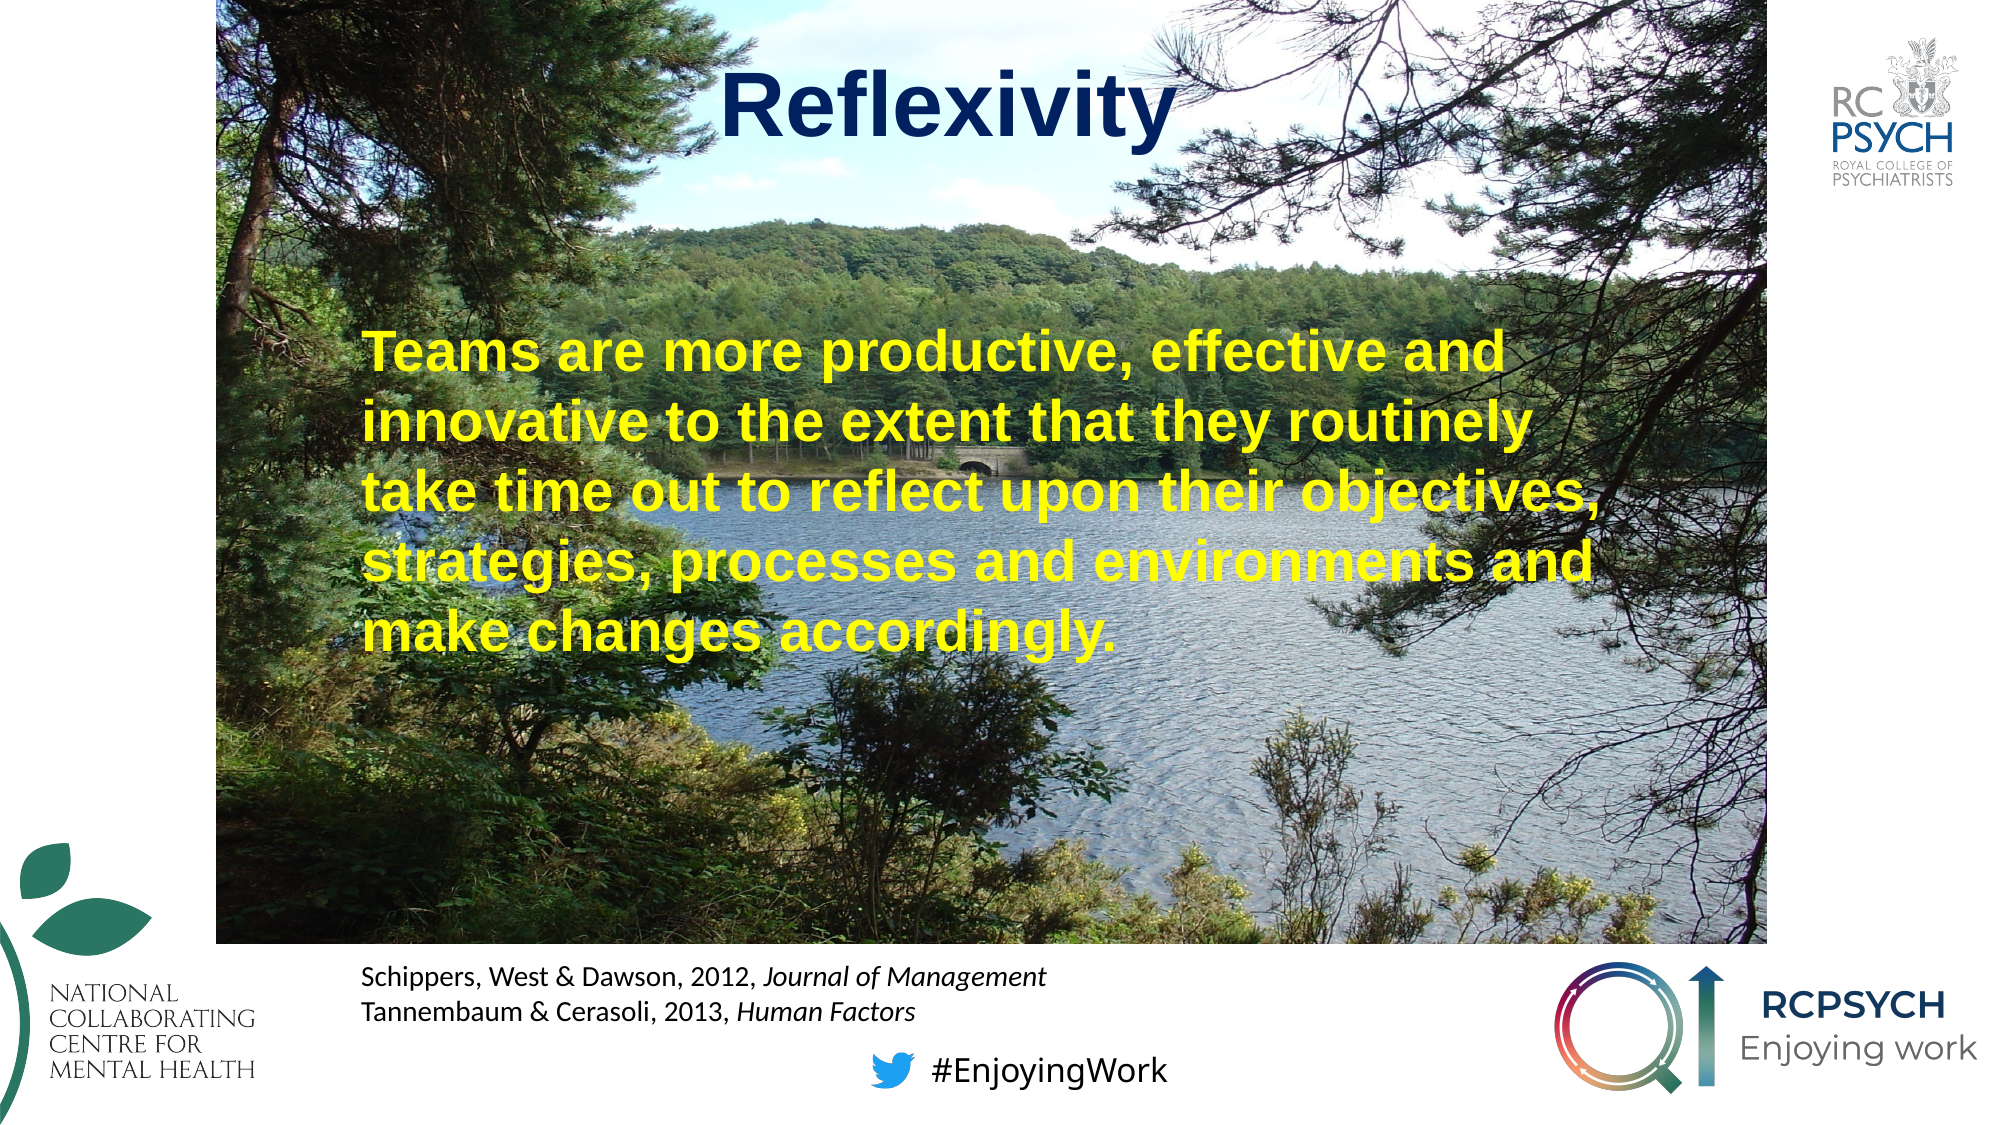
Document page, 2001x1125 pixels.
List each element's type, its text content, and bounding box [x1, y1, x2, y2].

picture [869, 1049, 917, 1092]
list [216, 0, 1767, 944]
picture [1833, 37, 1959, 186]
picture [0, 843, 255, 1125]
picture [1551, 962, 1989, 1094]
text_box Schippers, West & Dawson, 2012, Journal of Management Tannembaum & Cerasoli, 2013, Human Factors [346, 950, 1503, 1035]
